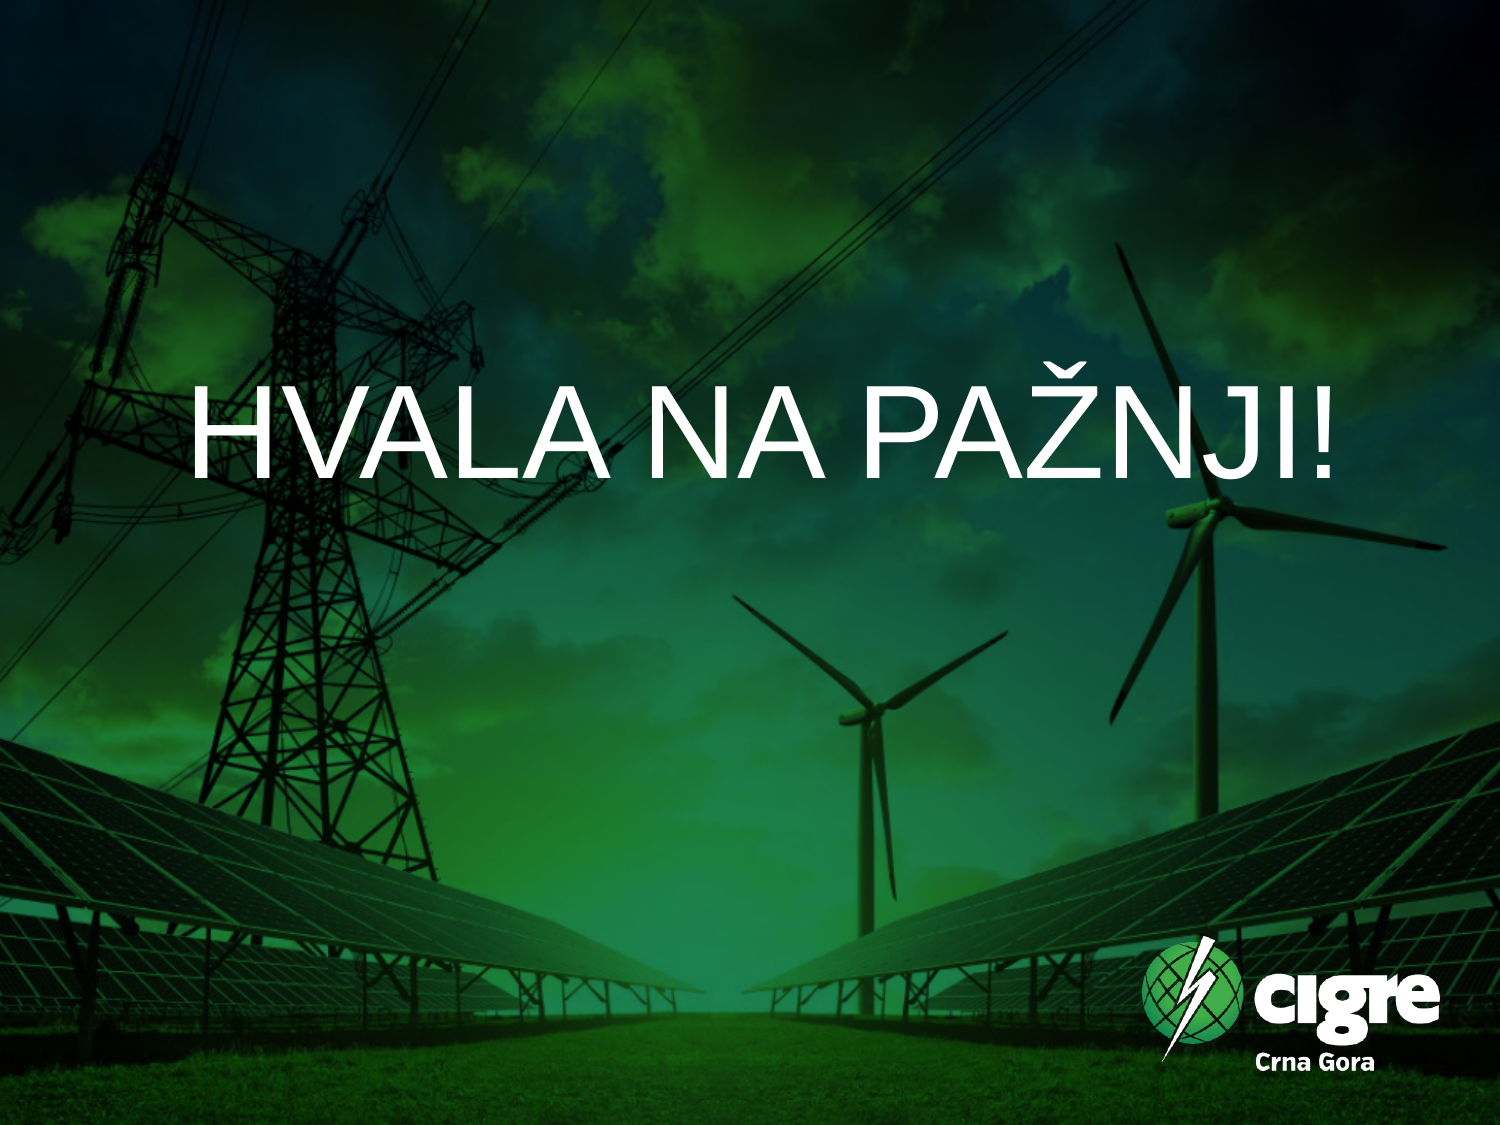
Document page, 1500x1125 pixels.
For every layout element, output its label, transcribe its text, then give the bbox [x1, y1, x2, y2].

picture [0, 0, 1500, 1125]
title HVALA NA PAŽNJI! [123, 375, 1405, 515]
